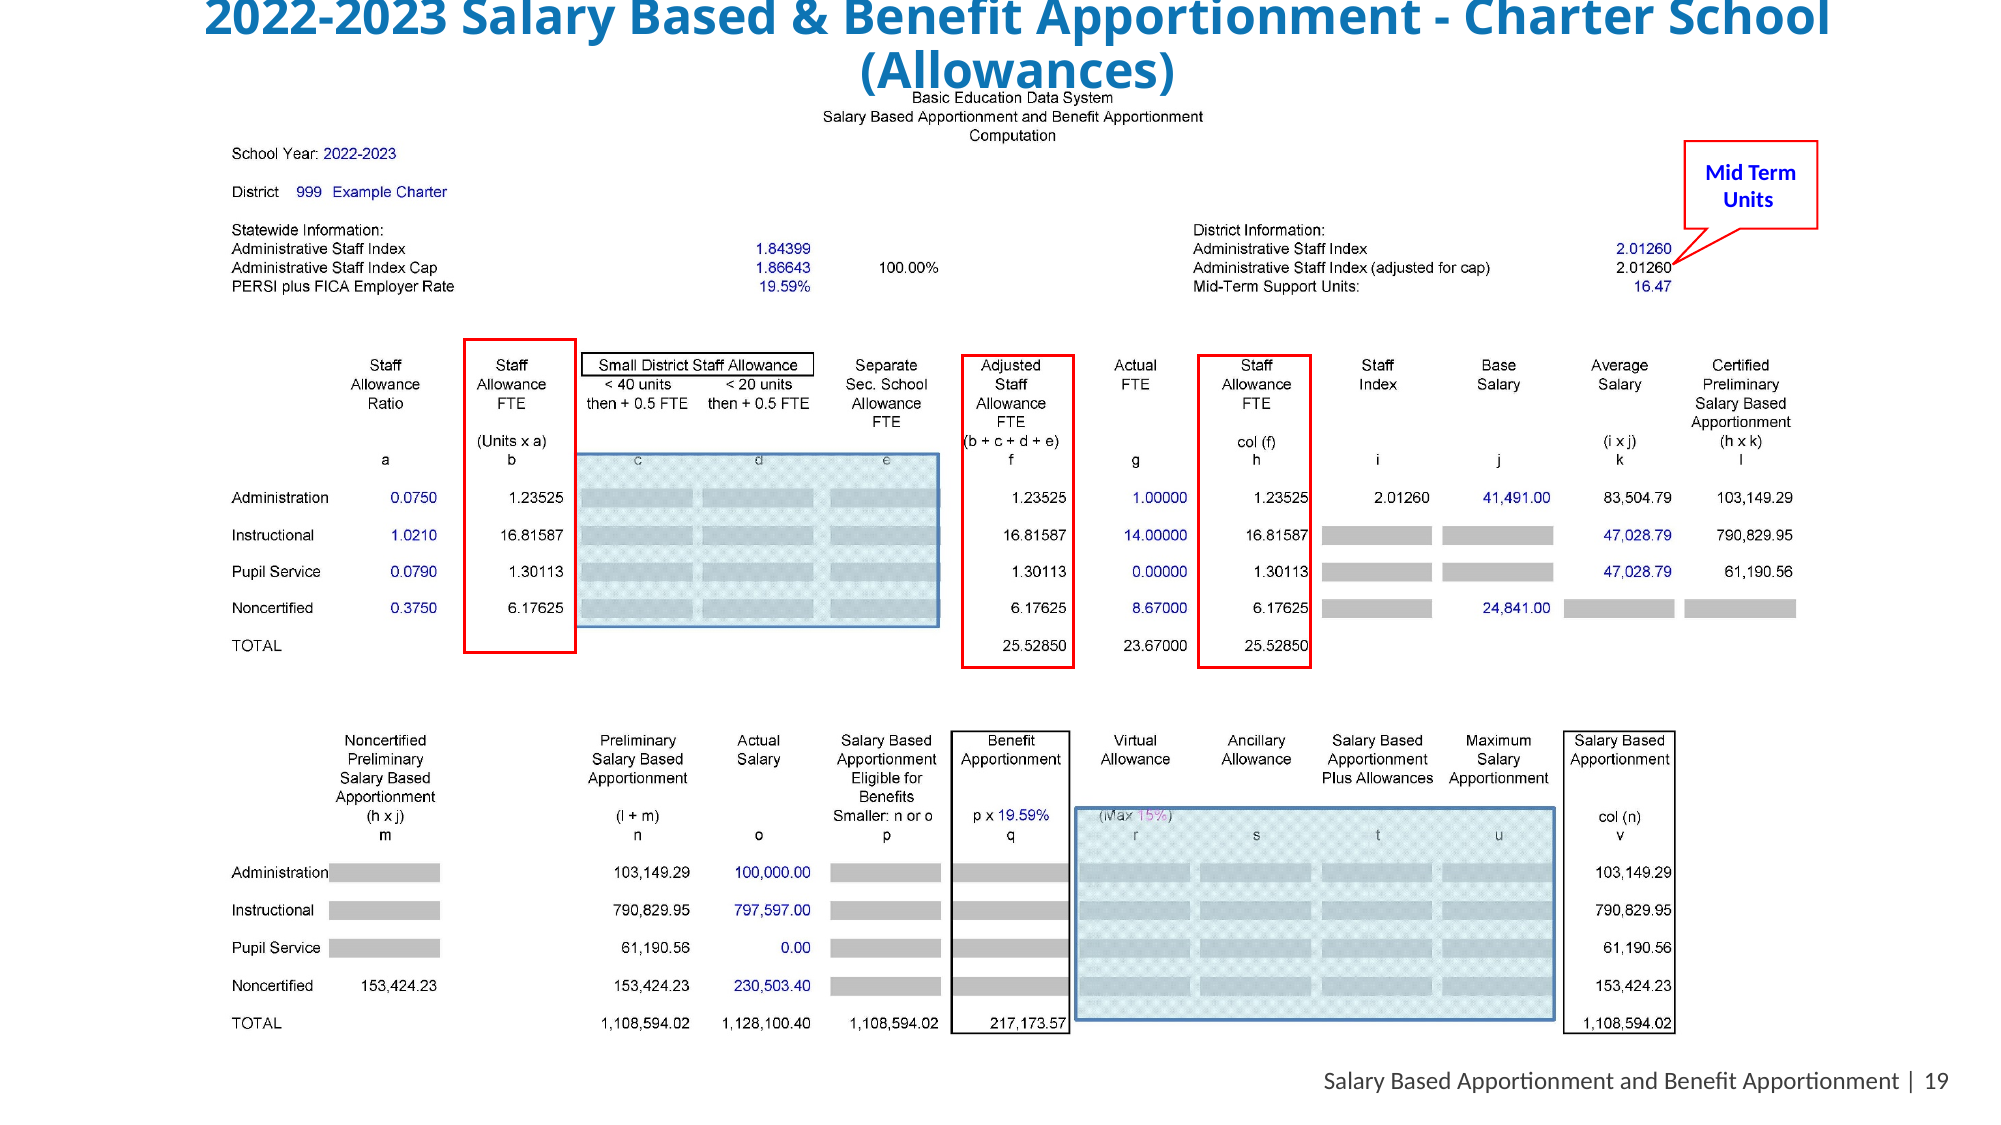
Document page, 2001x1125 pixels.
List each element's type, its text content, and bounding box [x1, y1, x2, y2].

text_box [219, 64, 1818, 1049]
title 2022-2023 Salary Based & Benefit Apportionment - Charter School (Allowances) [155, 6, 1881, 84]
text_box Salary Based Apportionment and Benefit Apportionment | 19 [1293, 1049, 1965, 1109]
